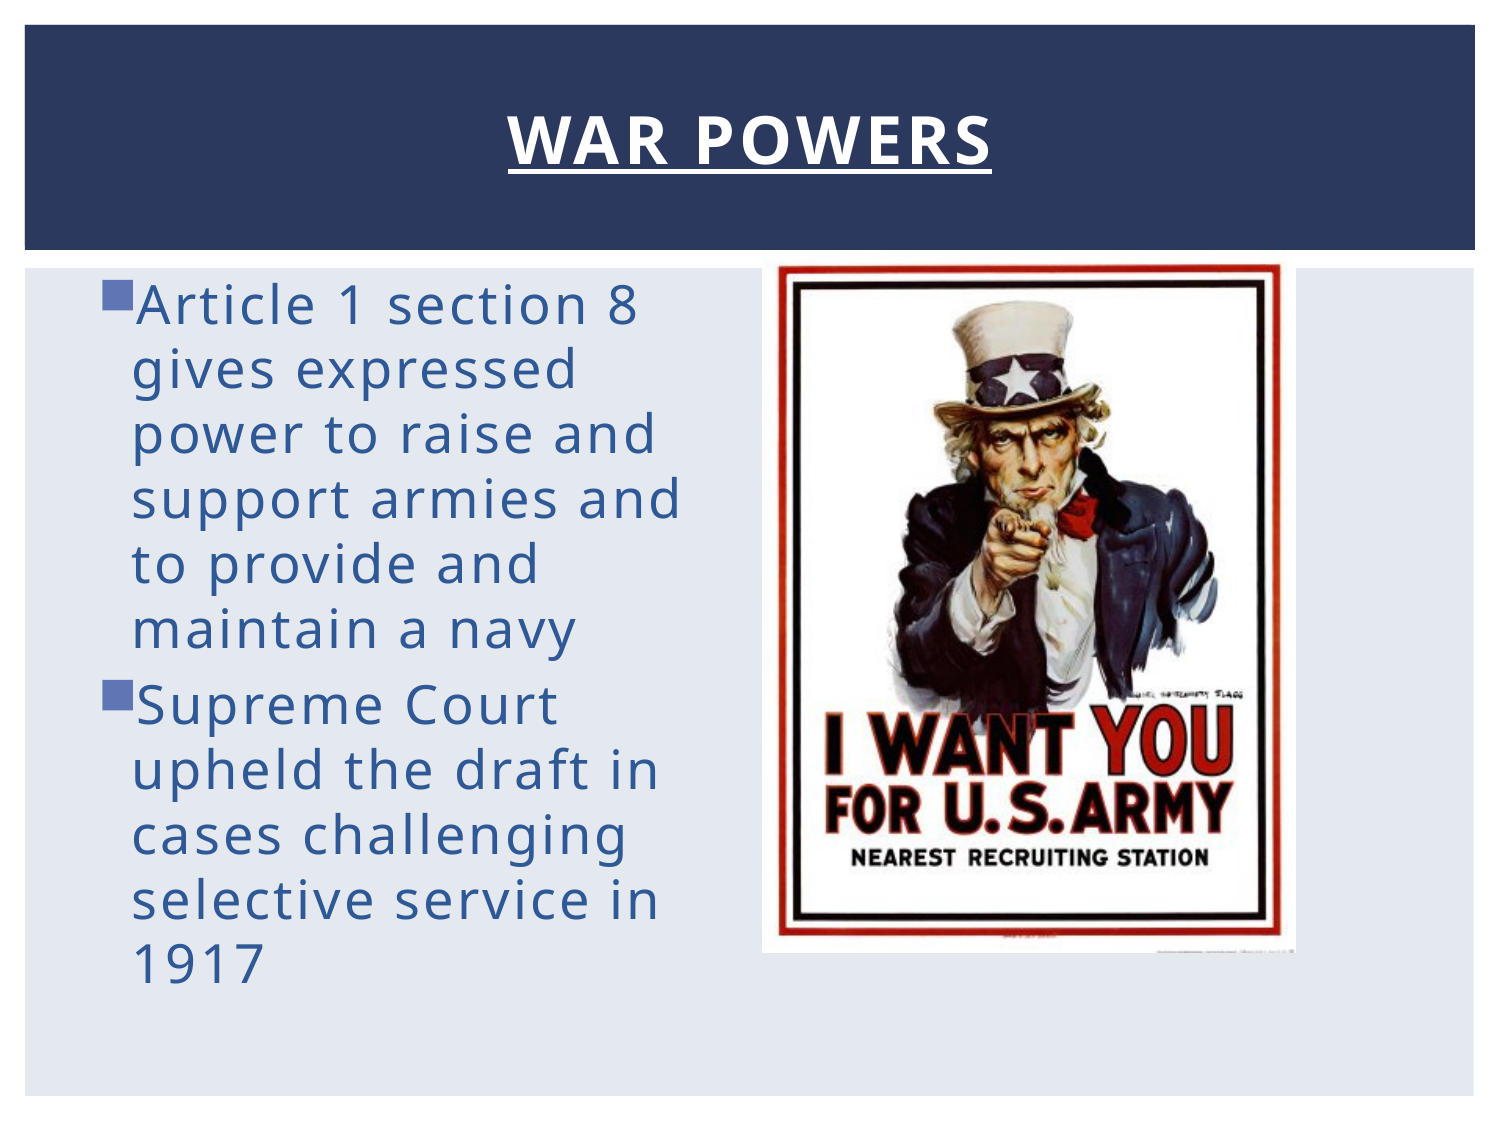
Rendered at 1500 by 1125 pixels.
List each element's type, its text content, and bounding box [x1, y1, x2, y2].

list Article 1 section 8 gives expressed power to raise and support armies and to provide and maintain a navy Supreme Court upheld the draft in cases challenging selective service in 1917 [75, 262, 738, 1005]
picture [762, 249, 1296, 954]
text_box War Powers [24, 24, 1475, 250]
